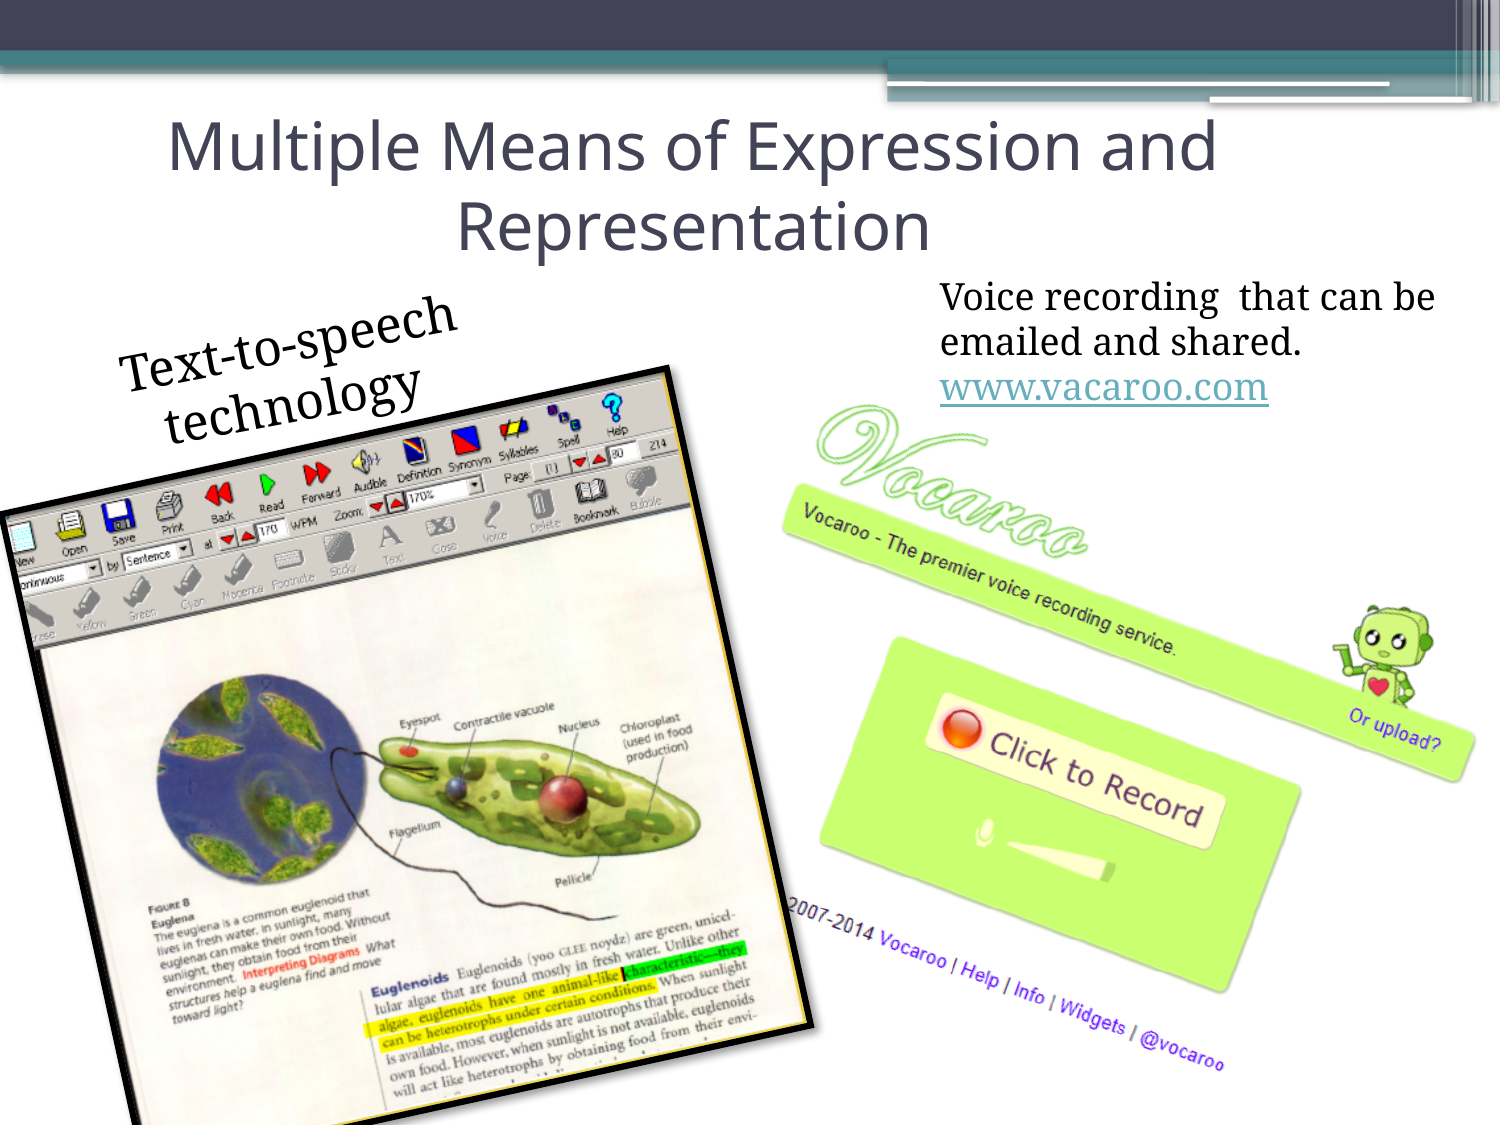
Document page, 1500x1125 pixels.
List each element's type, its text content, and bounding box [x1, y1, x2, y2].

picture [6, 314, 1500, 1125]
title Multiple Means of Expression and Representation [50, 96, 1338, 272]
text_box Text-to-speech technology [4, 252, 583, 490]
text_box Voice recording that can be emailed and shared. www.vacaroo.com [924, 265, 1463, 422]
